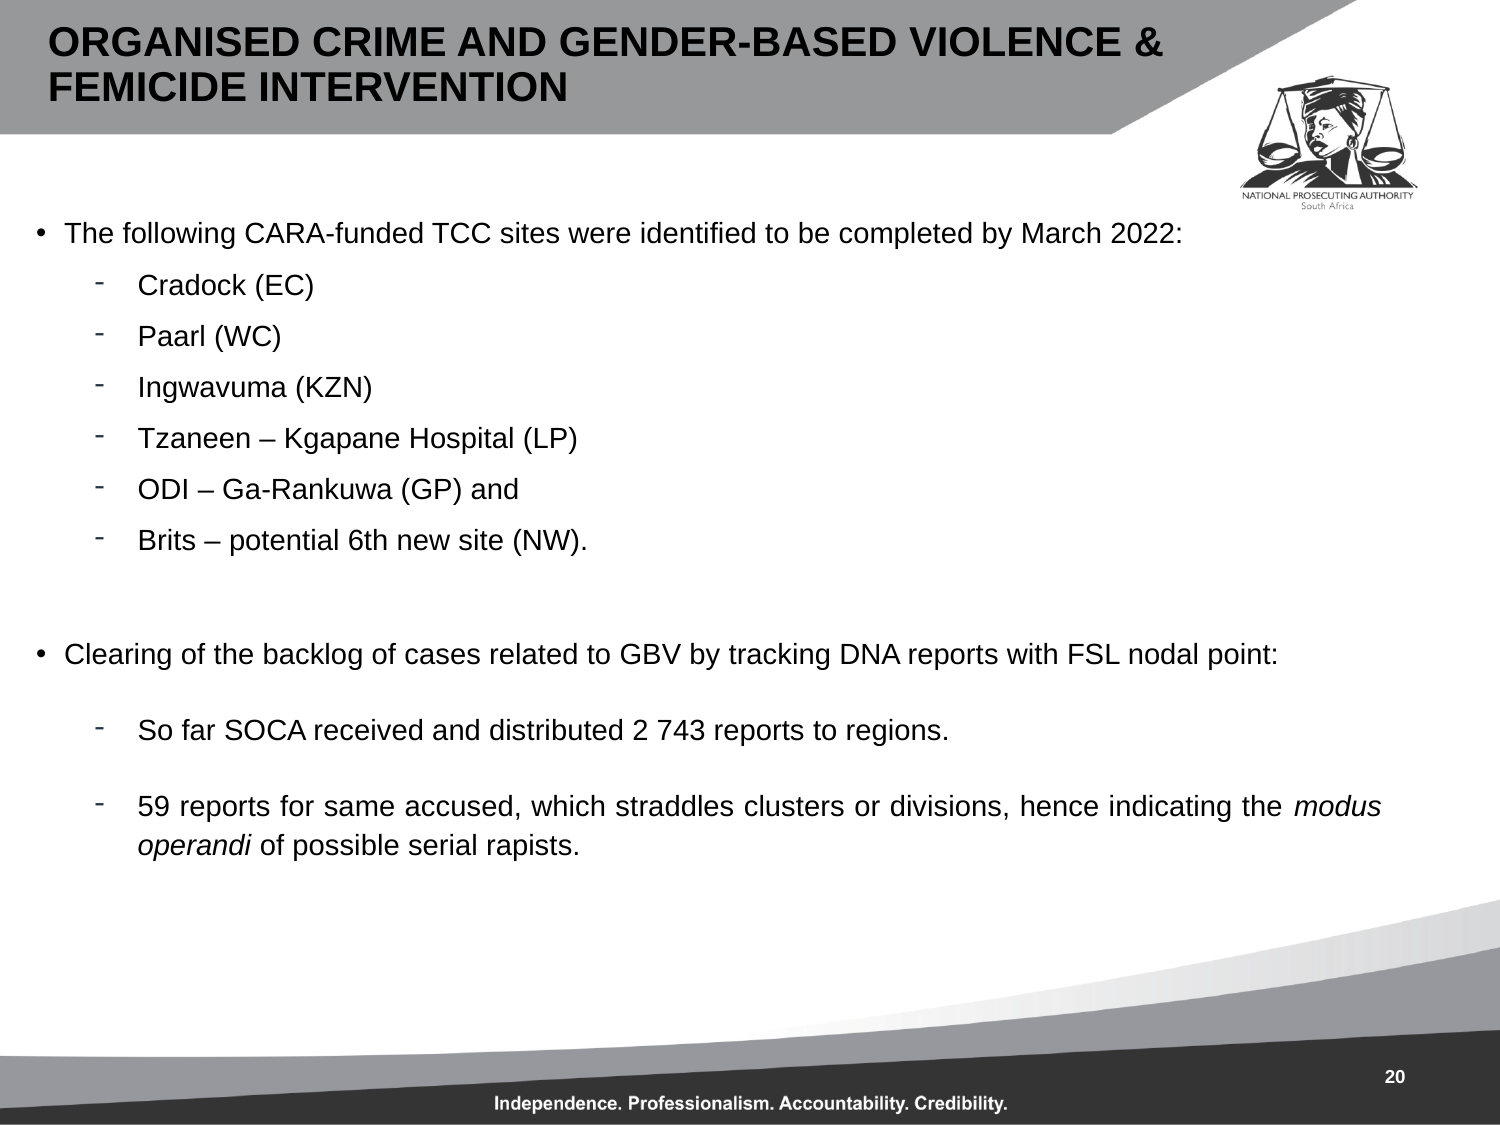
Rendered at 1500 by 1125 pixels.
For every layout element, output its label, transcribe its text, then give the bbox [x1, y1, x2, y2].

picture [0, 0, 1500, 1125]
title ORGANISED CRIME AND GENDER-BASED VIOLENCE & FEMICIDE INTERVENTION [33, 0, 1327, 131]
slide_number 20 [1083, 1045, 1421, 1106]
list The following CARA-funded TCC sites were identified to be completed by March 2022: Cradock (EC) Paarl (WC) Ingwavuma (KZN) Tzaneen – Kgapane Hospital (LP) ODI – Ga-Rankuwa (GP) and Brits – potential 6th new site (NW). Clearing of the backlog of cases related to GBV by tracking DNA reports with FSL nodal point: So far SOCA received and distributed 2 743 reports to regions. 59 reports for same accused, which straddles clusters or divisions, hence indicating the modus operandi of possible serial rapists. [21, 211, 1397, 974]
